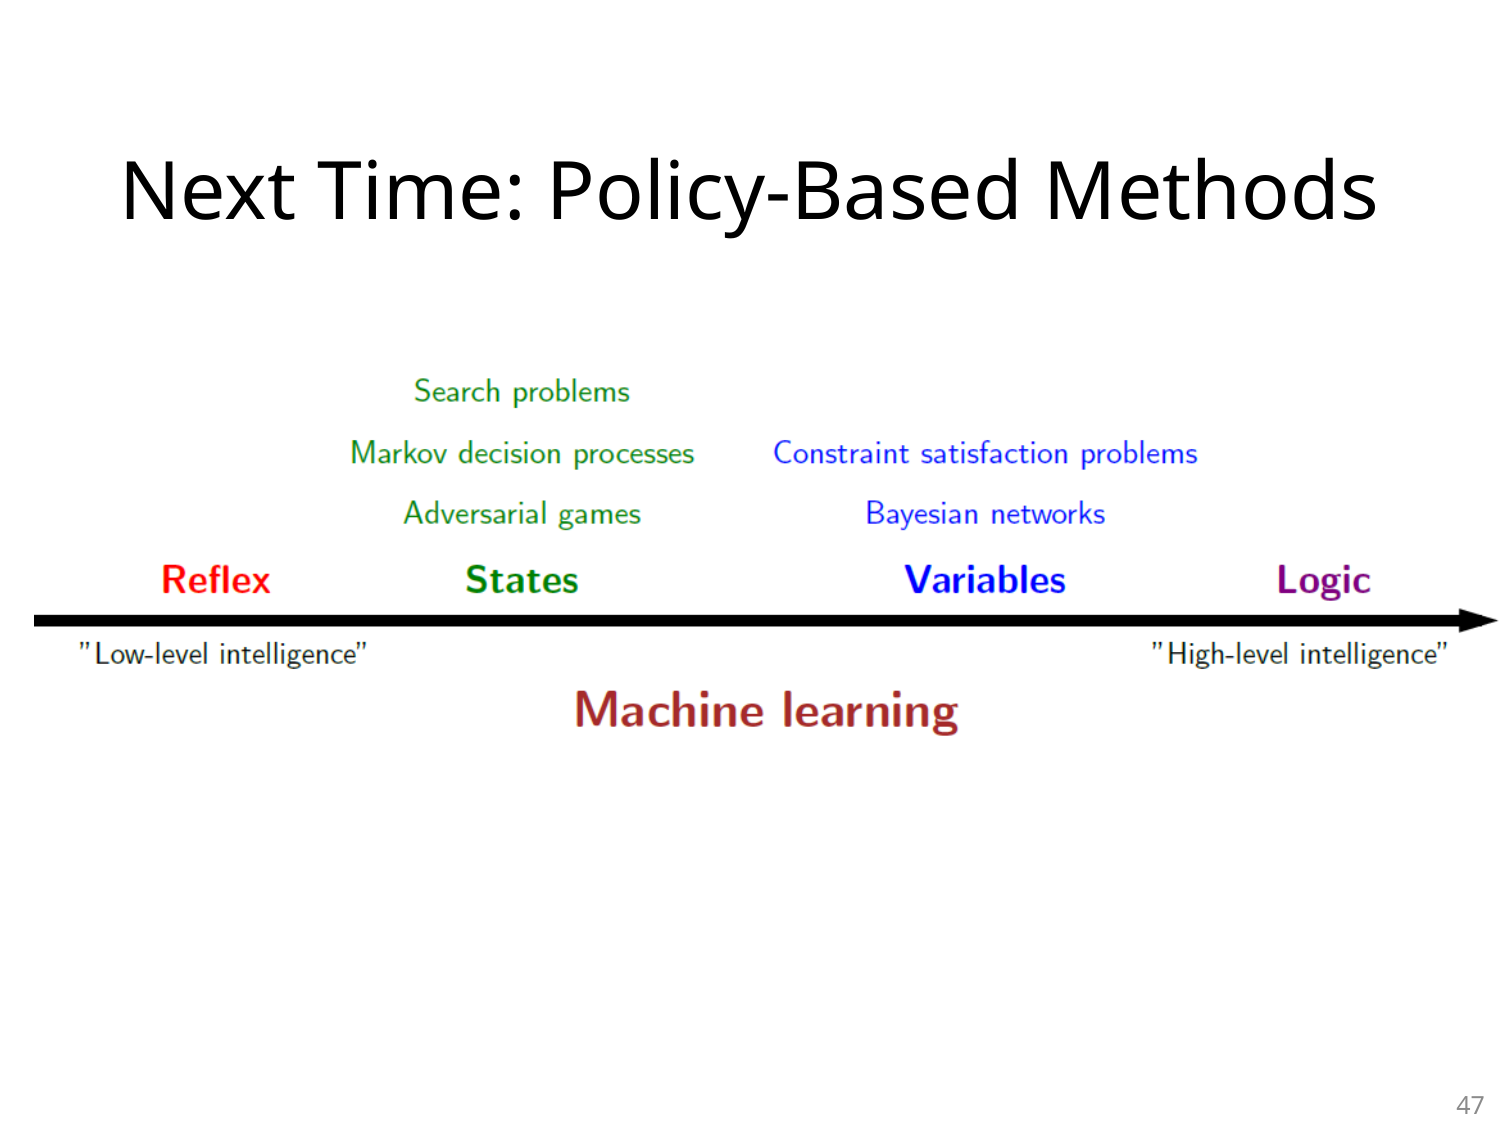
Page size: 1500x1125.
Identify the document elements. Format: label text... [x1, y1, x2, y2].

slide_number 47 [1149, 1087, 1500, 1125]
picture [34, 349, 1500, 751]
title Next Time: Policy-Based Methods [0, 130, 1500, 244]
